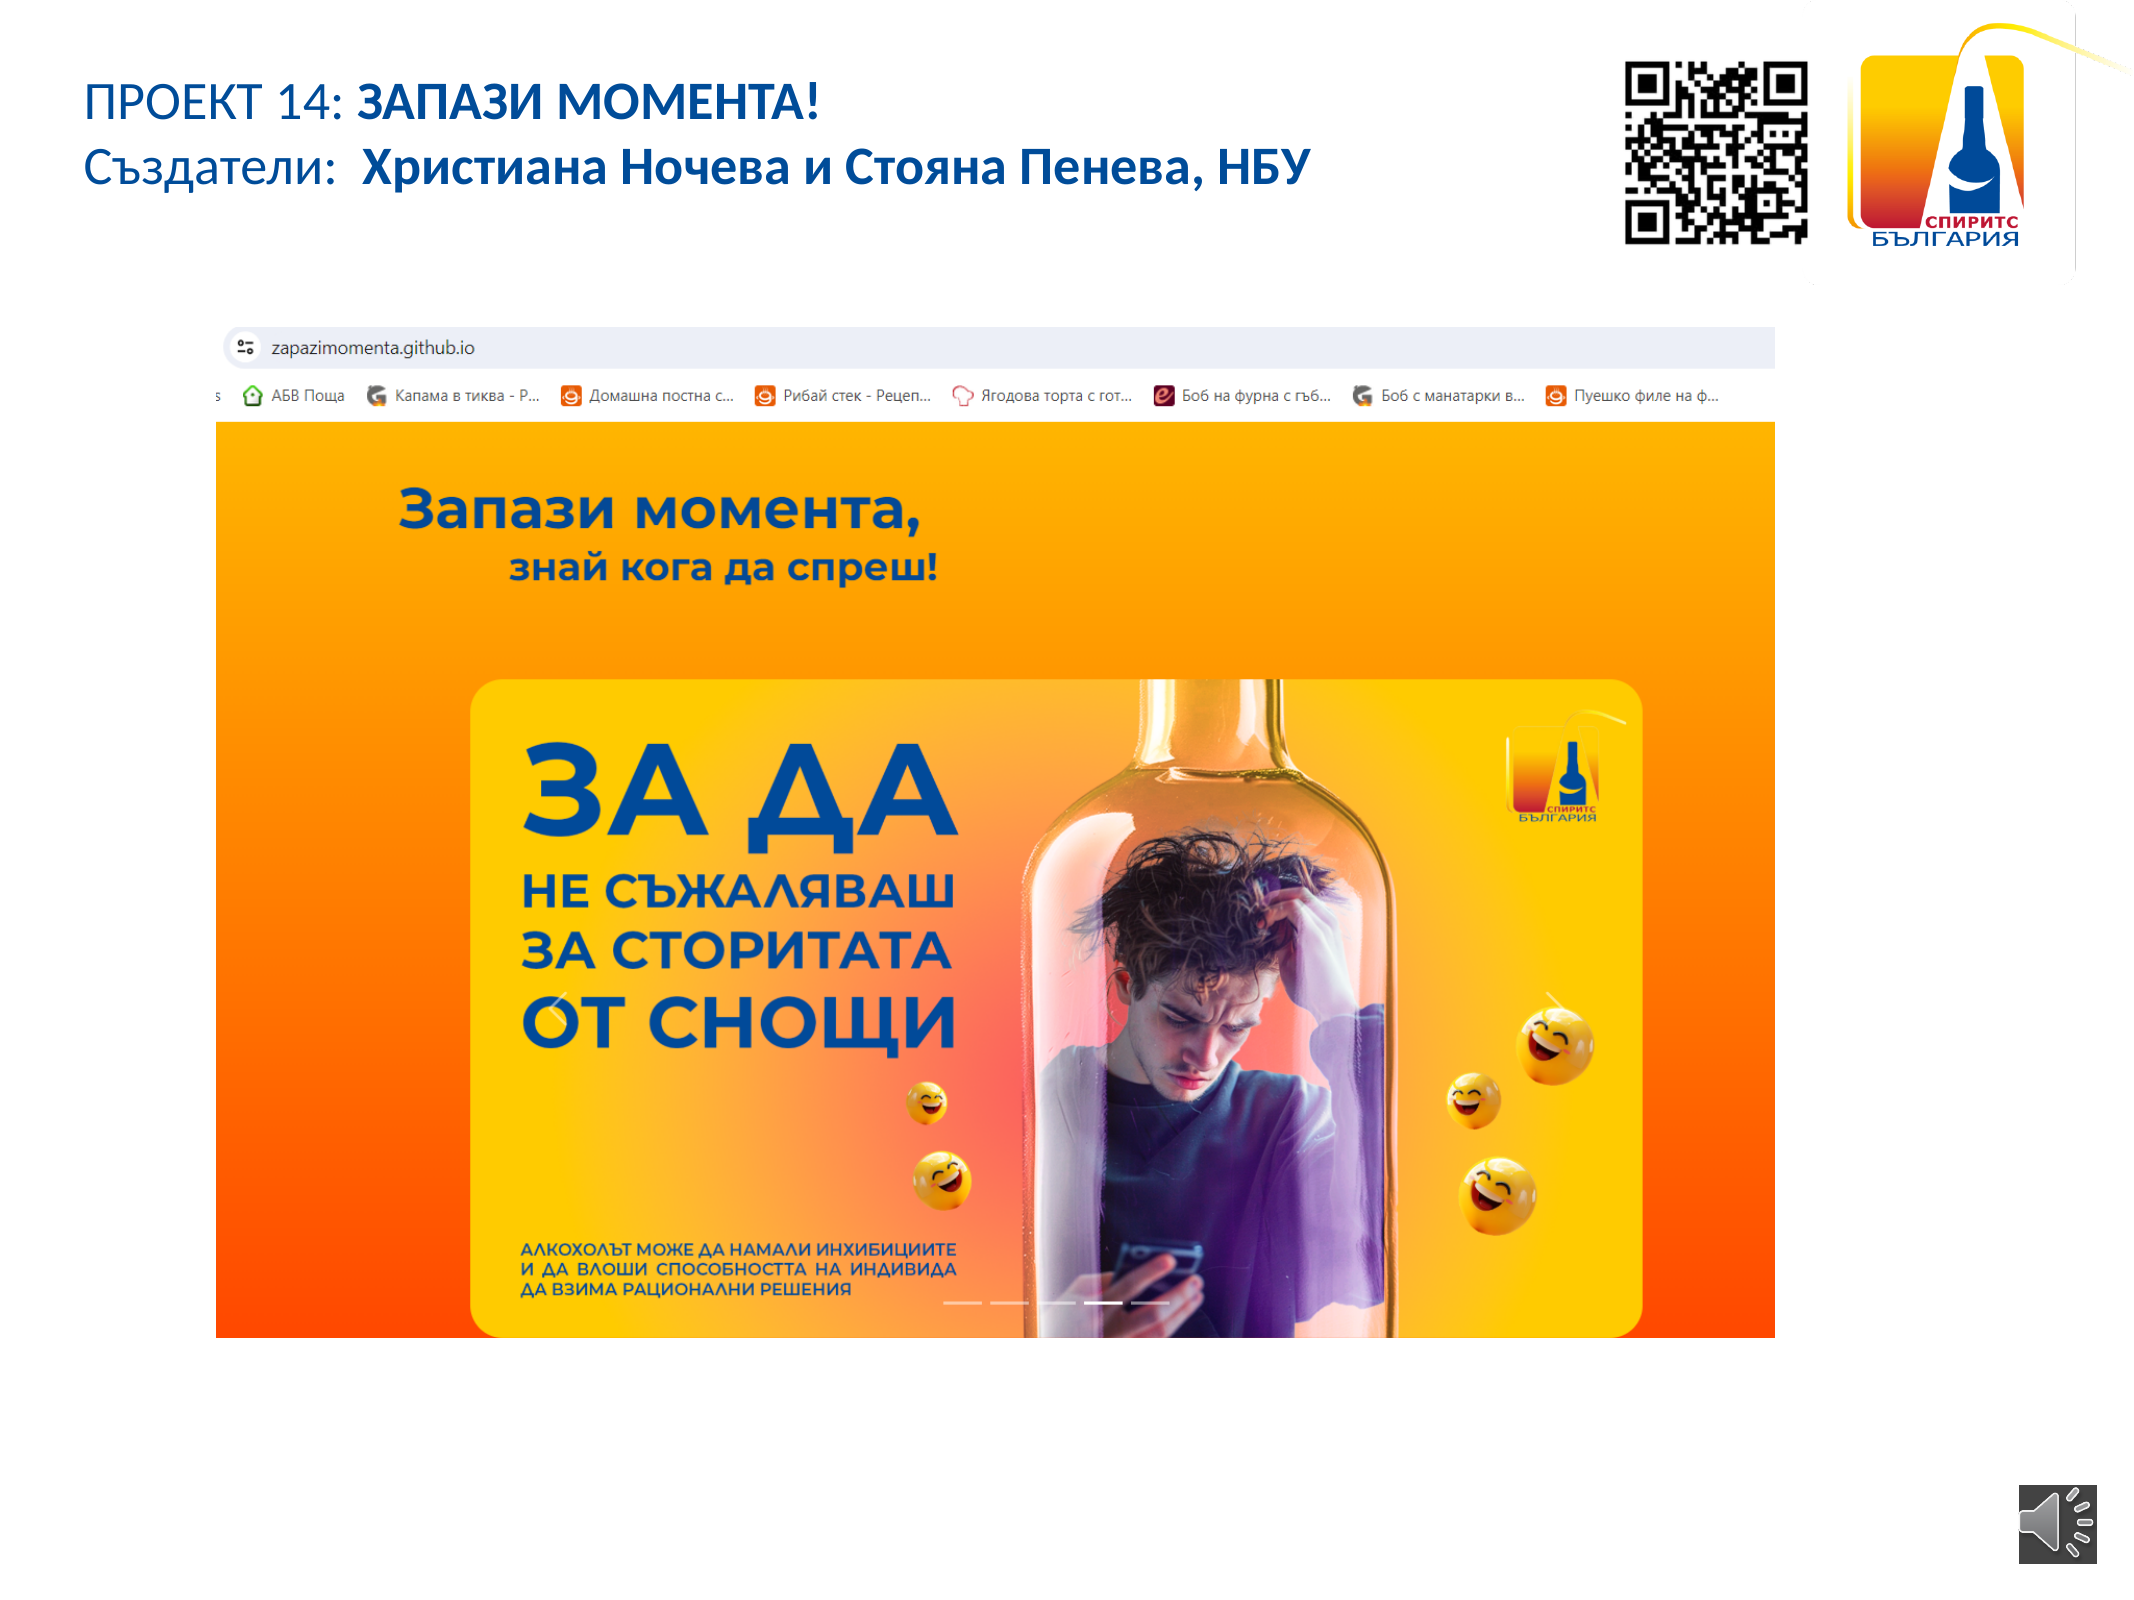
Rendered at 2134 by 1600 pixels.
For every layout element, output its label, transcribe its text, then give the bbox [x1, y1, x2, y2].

picture [1609, 0, 2134, 285]
picture [215, 327, 1775, 1339]
picture [2017, 1484, 2099, 1565]
text_box ПРОЕКТ 14: ЗАПАЗИ МОМЕНТА! Създатели: Христиана Ночева и Стояна Пенева, НБУ [68, 57, 1340, 203]
